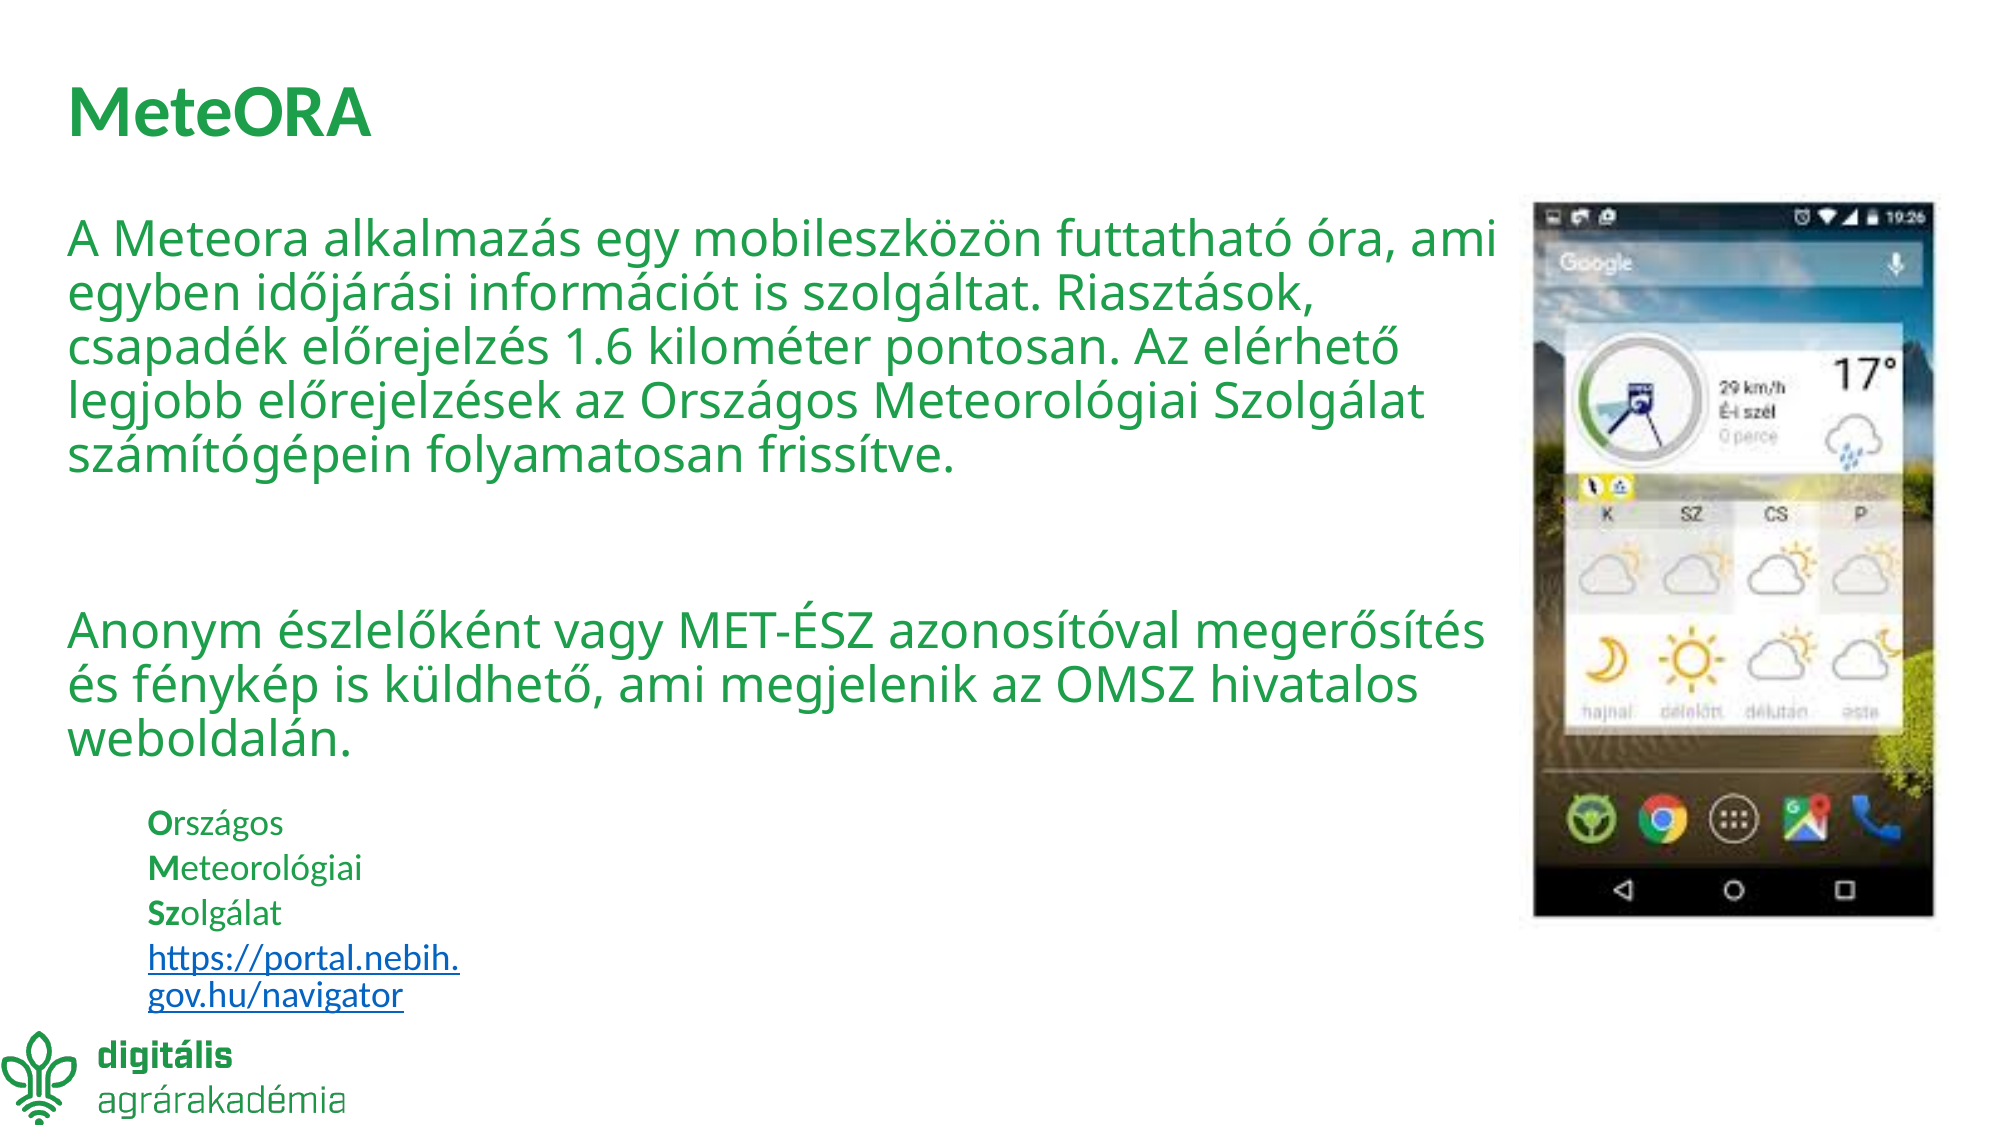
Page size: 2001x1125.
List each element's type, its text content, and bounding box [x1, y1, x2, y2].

picture [0, 1031, 345, 1125]
title MeteORA [52, 44, 1949, 180]
list A Meteora alkalmazás egy mobileszközön futtatható óra, ami egyben időjárási információt is szolgáltat. Riasztások, csapadék előrejelzés 1.6 kilométer pontosan. Az elérhető legjobb előrejelzések az Országos Meteorológiai Szolgálat számítógépein folyamatosan frissítve. Anonym észlelőként vagy MET-ÉSZ azonosítóval megerősítés és fénykép is küldhető, ami megjelenik az OMSZ hivatalos weboldalán. [52, 205, 1514, 920]
text_box Országos Meteorológiai Szolgálat https://portal.nebih.gov.hu/navigator [132, 790, 480, 986]
picture [1519, 193, 1949, 932]
